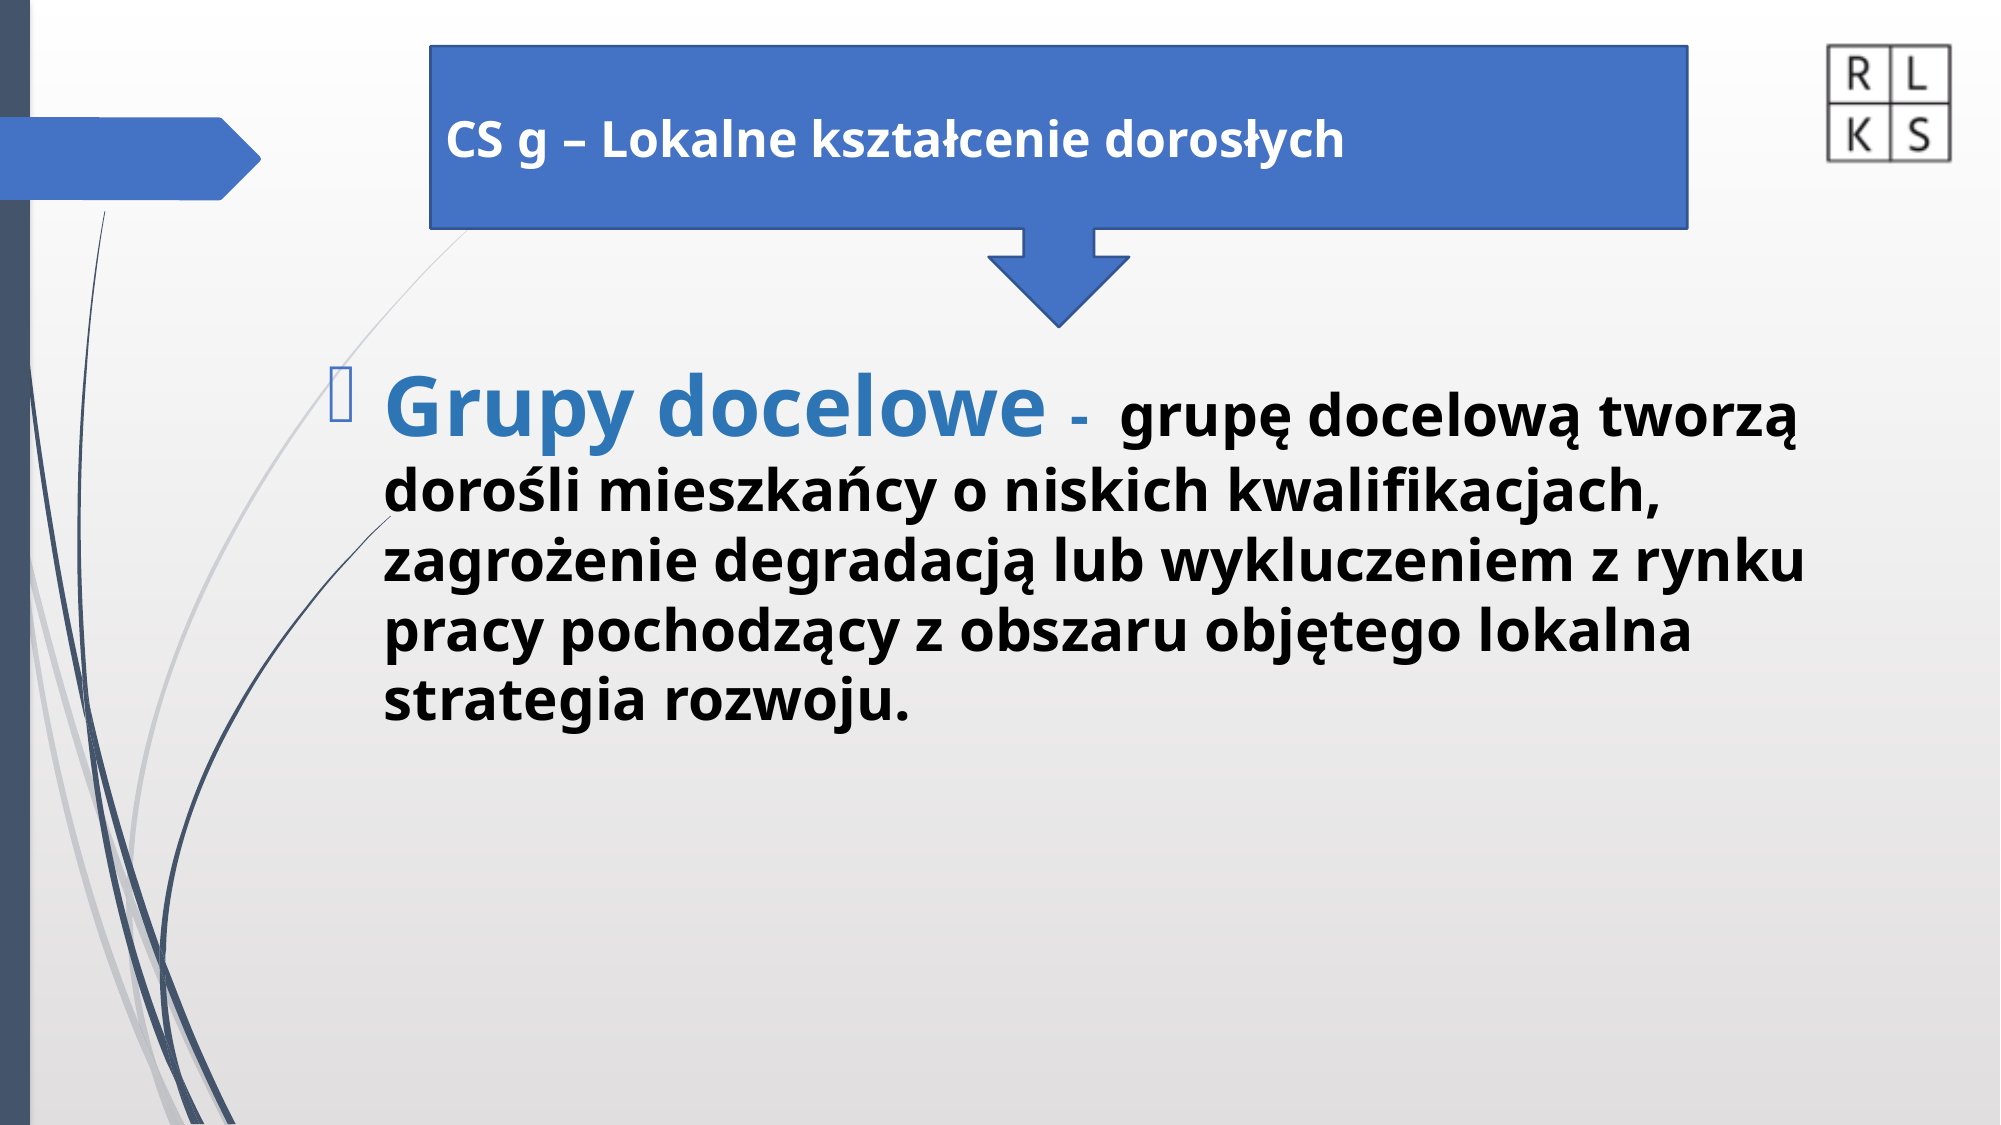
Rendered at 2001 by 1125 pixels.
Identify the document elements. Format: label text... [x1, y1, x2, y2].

text_box CS g – Lokalne kształcenie dorosłych [429, 44, 1689, 329]
list Grupy docelowe - grupę docelową tworzą dorośli mieszkańcy o niskich kwalifikacjach, zagrożenie degradacją lub wykluczeniem z rynku pracy pochodzący z obszaru objętego lokalna strategia rozwoju. [312, 345, 1981, 966]
picture [1782, 33, 1992, 175]
